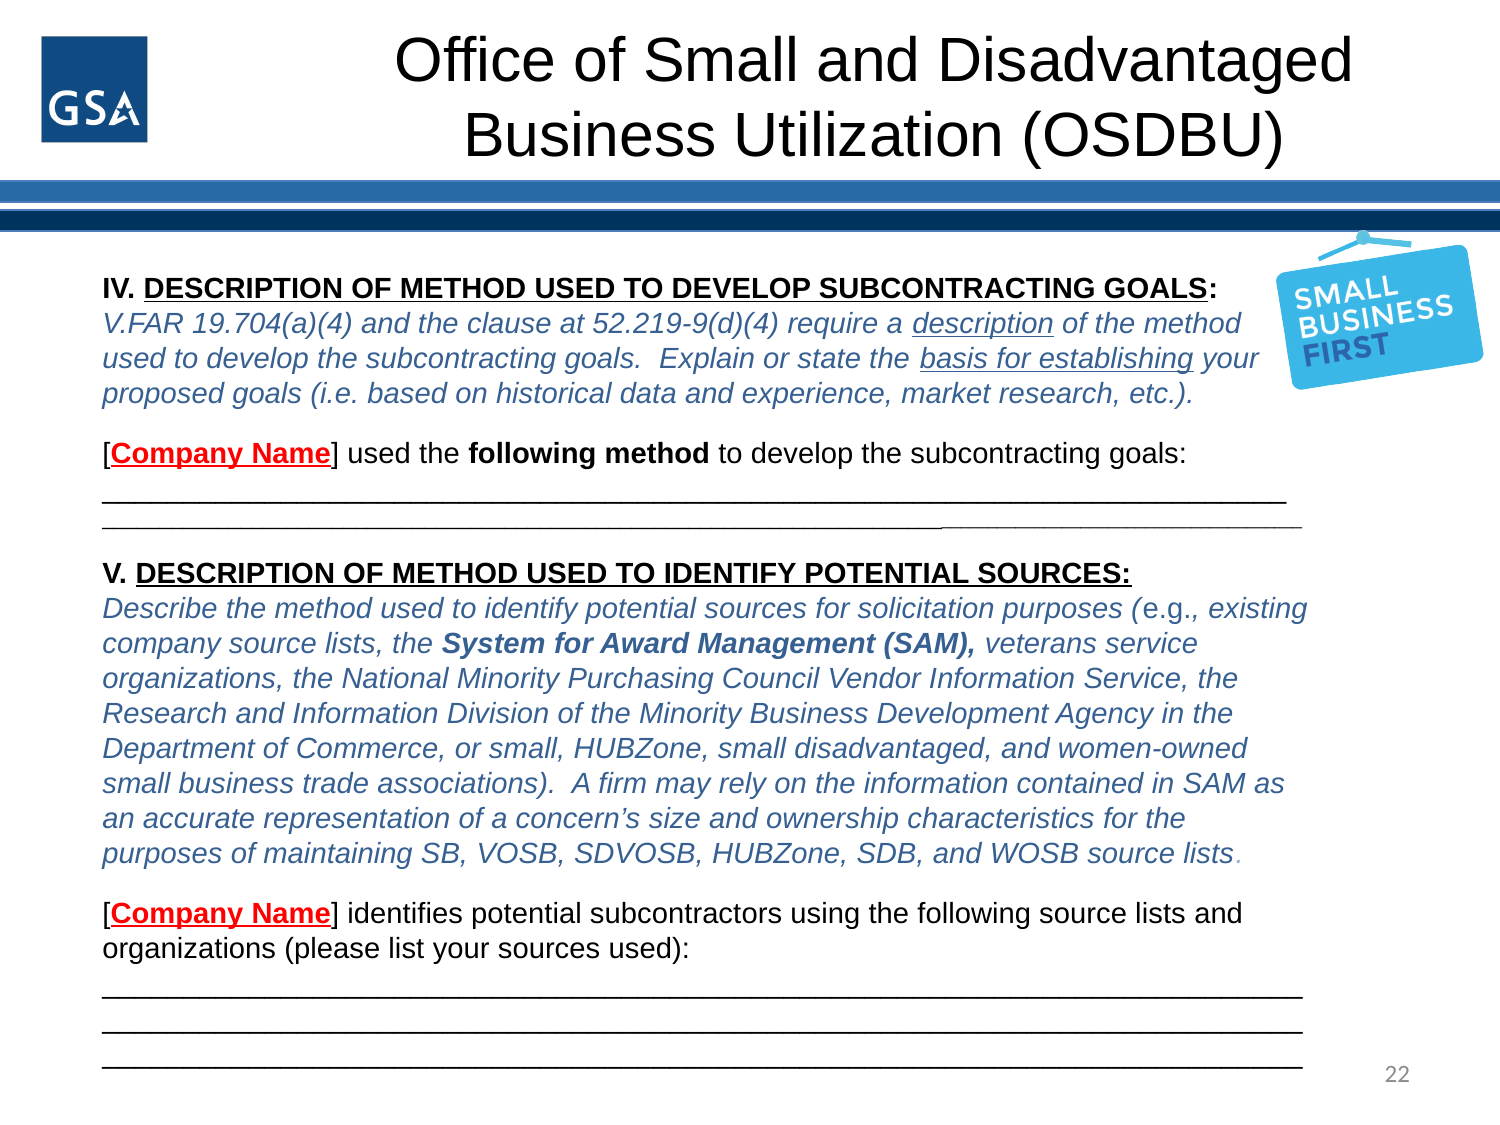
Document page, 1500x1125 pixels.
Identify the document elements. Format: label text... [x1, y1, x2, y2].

slide_number 22 [1074, 1042, 1425, 1103]
picture [12, 7, 176, 171]
text_box [0, 210, 1247, 231]
picture [1249, 209, 1500, 411]
text_box [0, 181, 1500, 202]
title Office of Small and Disadvantaged Business Utilization (OSDBU) [249, 0, 1500, 188]
text_box DESCRIPTION OF METHOD USED TO DEVELOP SUBCONTRACTING GOALS: FAR 19.704(a)(4) and the clause at 52.219-9(d)(4) require a description of the method used to develop the subcontracting goals. Explain or state the basis for establishing your proposed goals (i.e. based on historical data and experience, market research, etc.). [Company Name] used the following method to develop the subcontracting goals: _________________________________________________________________________ ________________________________________________________________________________________________________________ V. DESCRIPTION OF METHOD USED TO IDENTIFY POTENTIAL SOURCES: Describe the method used to identify potential sources for solicitation purposes (e.g., existing company source lists, the System for Award Management (SAM), veterans service organizations, the National Minority Purchasing Council Vendor Information Service, the Research and Information Division of the Minority Business Development Agency in the Department of Commerce, or small, HUBZone, small disadvantaged, and women-owned small business trade associations). A firm may rely on the information contained in SAM as an accurate representation of a concern’s size and ownership characteristics for the purposes of maintaining SB, VOSB, SDVOSB, HUBZone, SDB, and WOSB source lists. [Company Name] identifies potential subcontractors using the following source lists and organizations (please list your sources used): __________________________________________________________________________ __________________________________________________________________________ __________________________________________________________________________ [87, 262, 1325, 1077]
